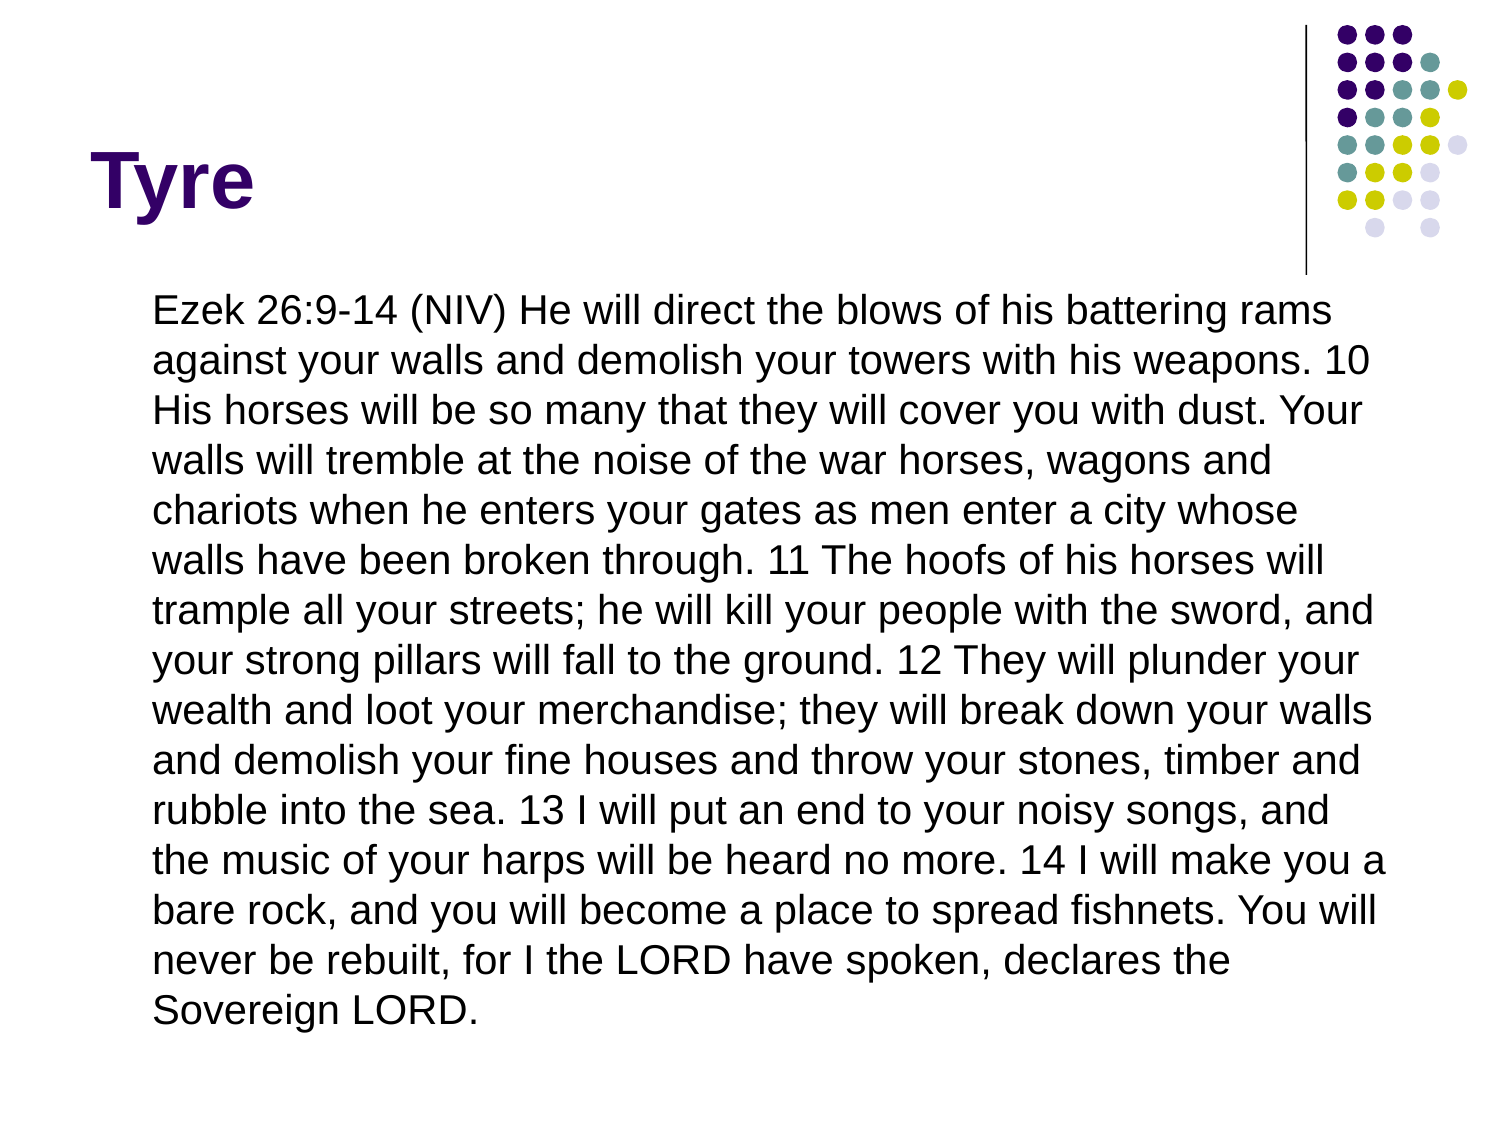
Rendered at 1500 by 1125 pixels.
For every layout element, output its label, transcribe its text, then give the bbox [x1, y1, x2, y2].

title Tyre [75, 20, 1313, 233]
text_box Ezek 26:9-14 (NIV) He will direct the blows of his battering rams against your walls and demolish your towers with his weapons. 10 His horses will be so many that they will cover you with dust. Your walls will tremble at the noise of the war horses, wagons and chariots when he enters your gates as men enter a city whose walls have been broken through. 11 The hoofs of his horses will trample all your streets; he will kill your people with the sword, and your strong pillars will fall to the ground. 12 They will plunder your wealth and loot your merchandise; they will break down your walls and demolish your fine houses and throw your stones, timber and rubble into the sea. 13 I will put an end to your noisy songs, and the music of your harps will be heard no more. 14 I will make you a bare rock, and you will become a place to spread fishnets. You will never be rebuilt, for I the LORD have spoken, declares the Sovereign LORD. [137, 275, 1413, 1041]
